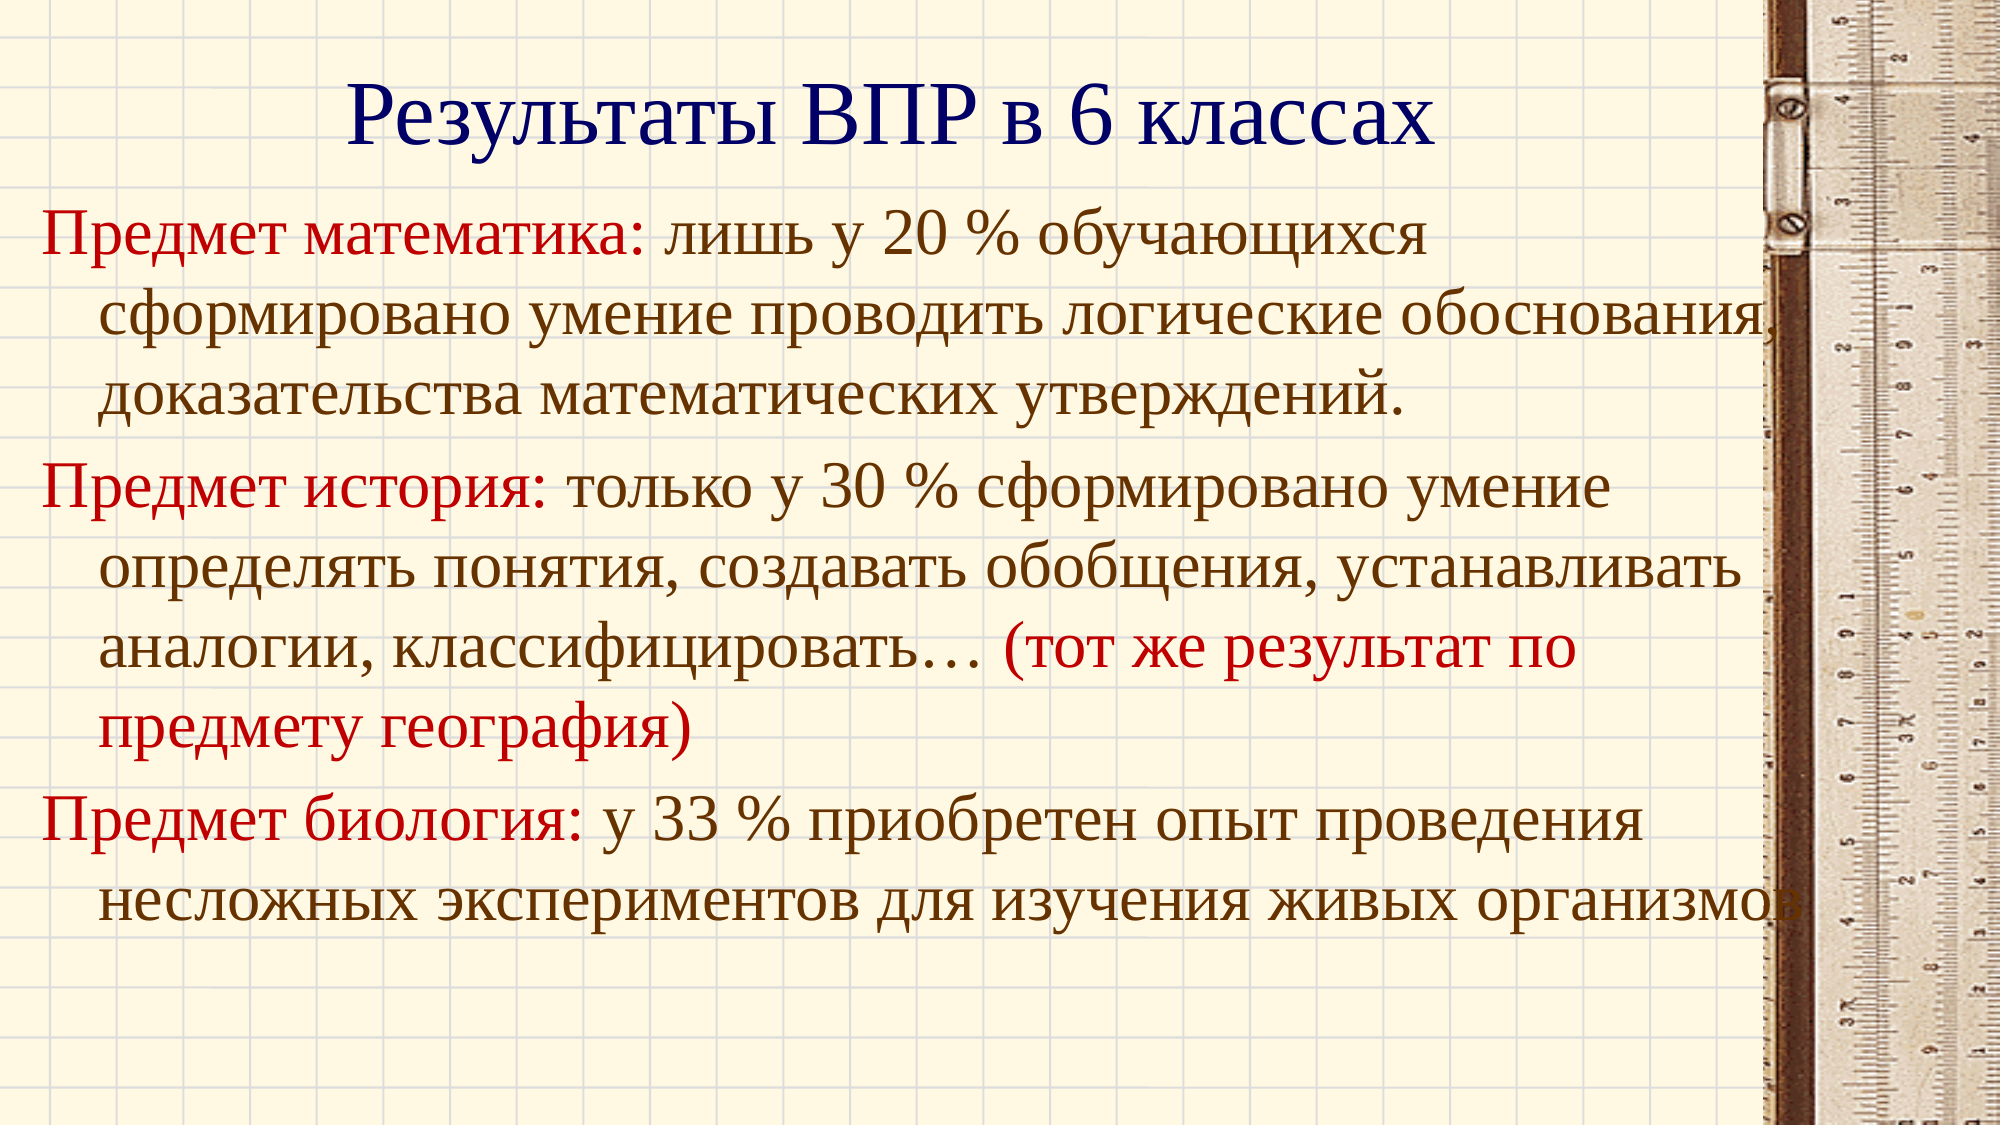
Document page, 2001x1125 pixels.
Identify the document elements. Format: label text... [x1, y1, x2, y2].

picture [1763, 0, 2000, 1125]
title Результаты ВПР в 6 классах [41, 35, 1742, 180]
list Предмет математика: лишь у 20 % обучающихся сформировано умение проводить логические обоснования, доказательства математических утверждений. Предмет история: только у 30 % сформировано умение определять понятия, создавать обобщения, устанавливать аналогии, классифицировать… (тот же результат по предмету география) Предмет биология: у 33 % приобретен опыт проведения несложных экспериментов для изучения живых организмов [26, 180, 1828, 864]
